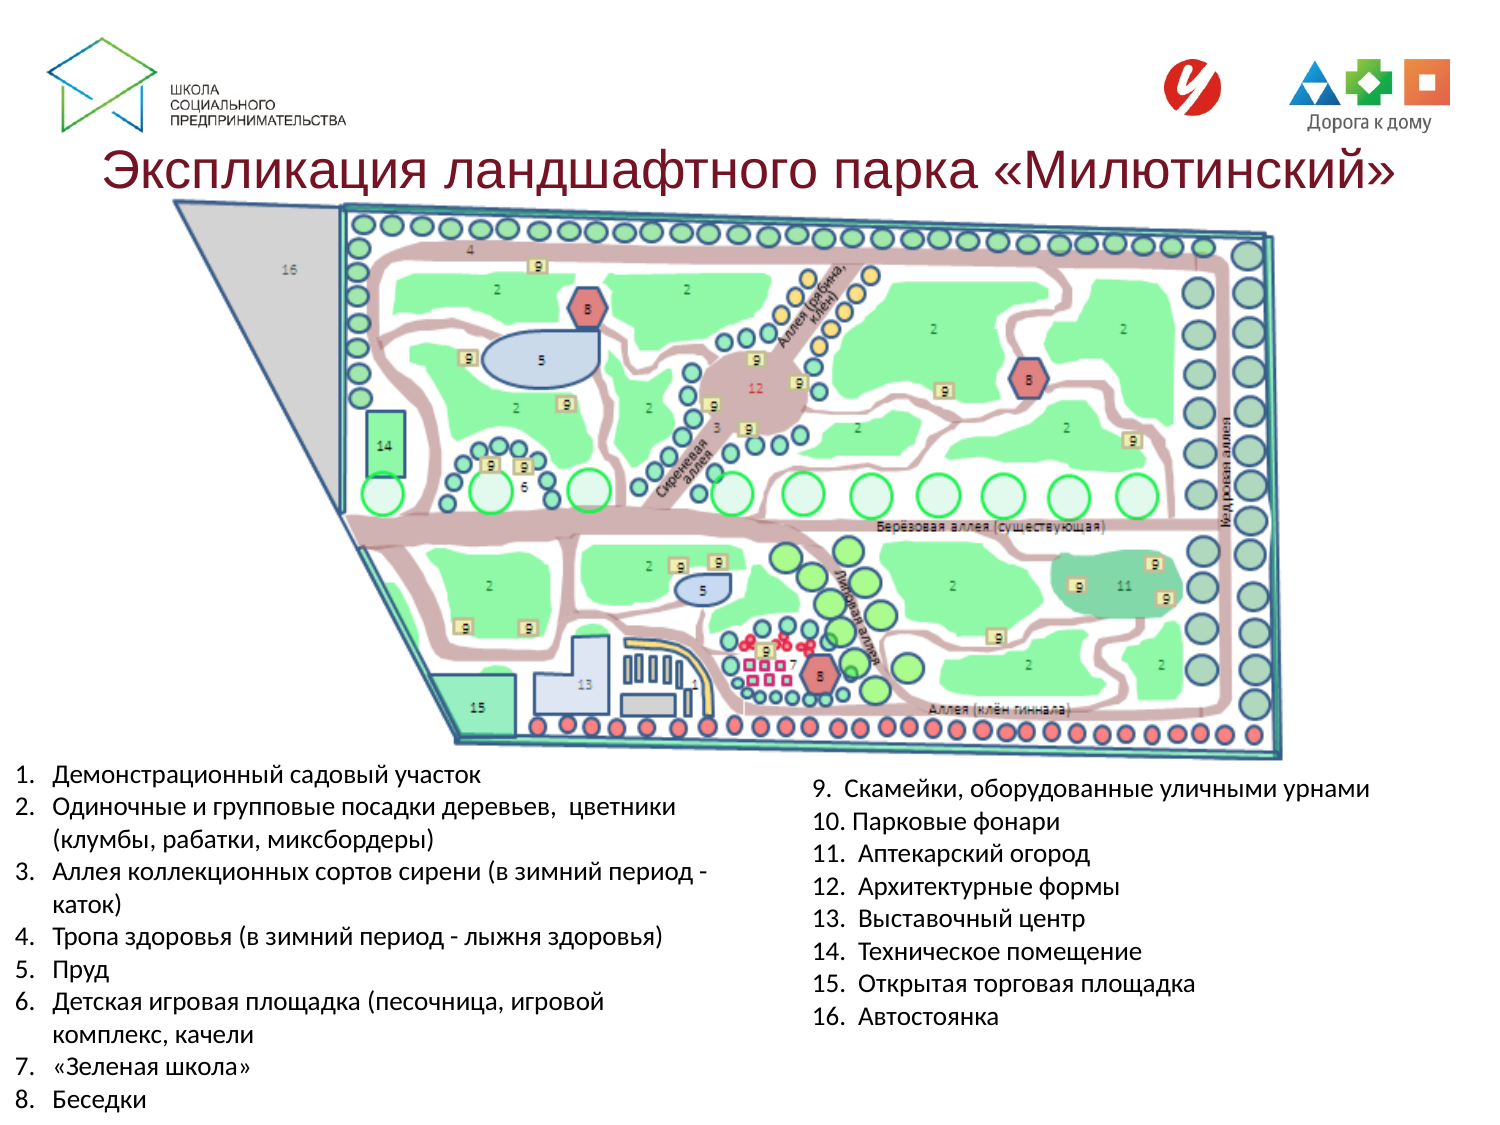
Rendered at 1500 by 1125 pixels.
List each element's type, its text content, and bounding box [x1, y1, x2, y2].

text_box 9. Скамейки, оборудованные уличными урнами 10. Парковые фонари 11. Аптекарский огород 12. Архитектурные формы 13. Выставочный центр 14. Техническое помещение 15. Открытая торговая площадка 16. Автостоянка [797, 763, 1500, 1038]
text_box Демонстрационный садовый участок Одиночные и групповые посадки деревьев, цветники (клумбы, рабатки, миксбордеры) Аллея коллекционных сортов сирени (в зимний период - каток) Тропа здоровья (в зимний период - лыжня здоровья) Пруд Детская игровая площадка (песочница, игровой комплекс, качели «Зеленая школа» Беседки [0, 748, 727, 1121]
picture [46, 37, 346, 134]
title Экспликация ландшафтного парка «Милютинский» [75, 101, 1425, 232]
picture [1164, 58, 1450, 134]
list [170, 196, 1286, 764]
